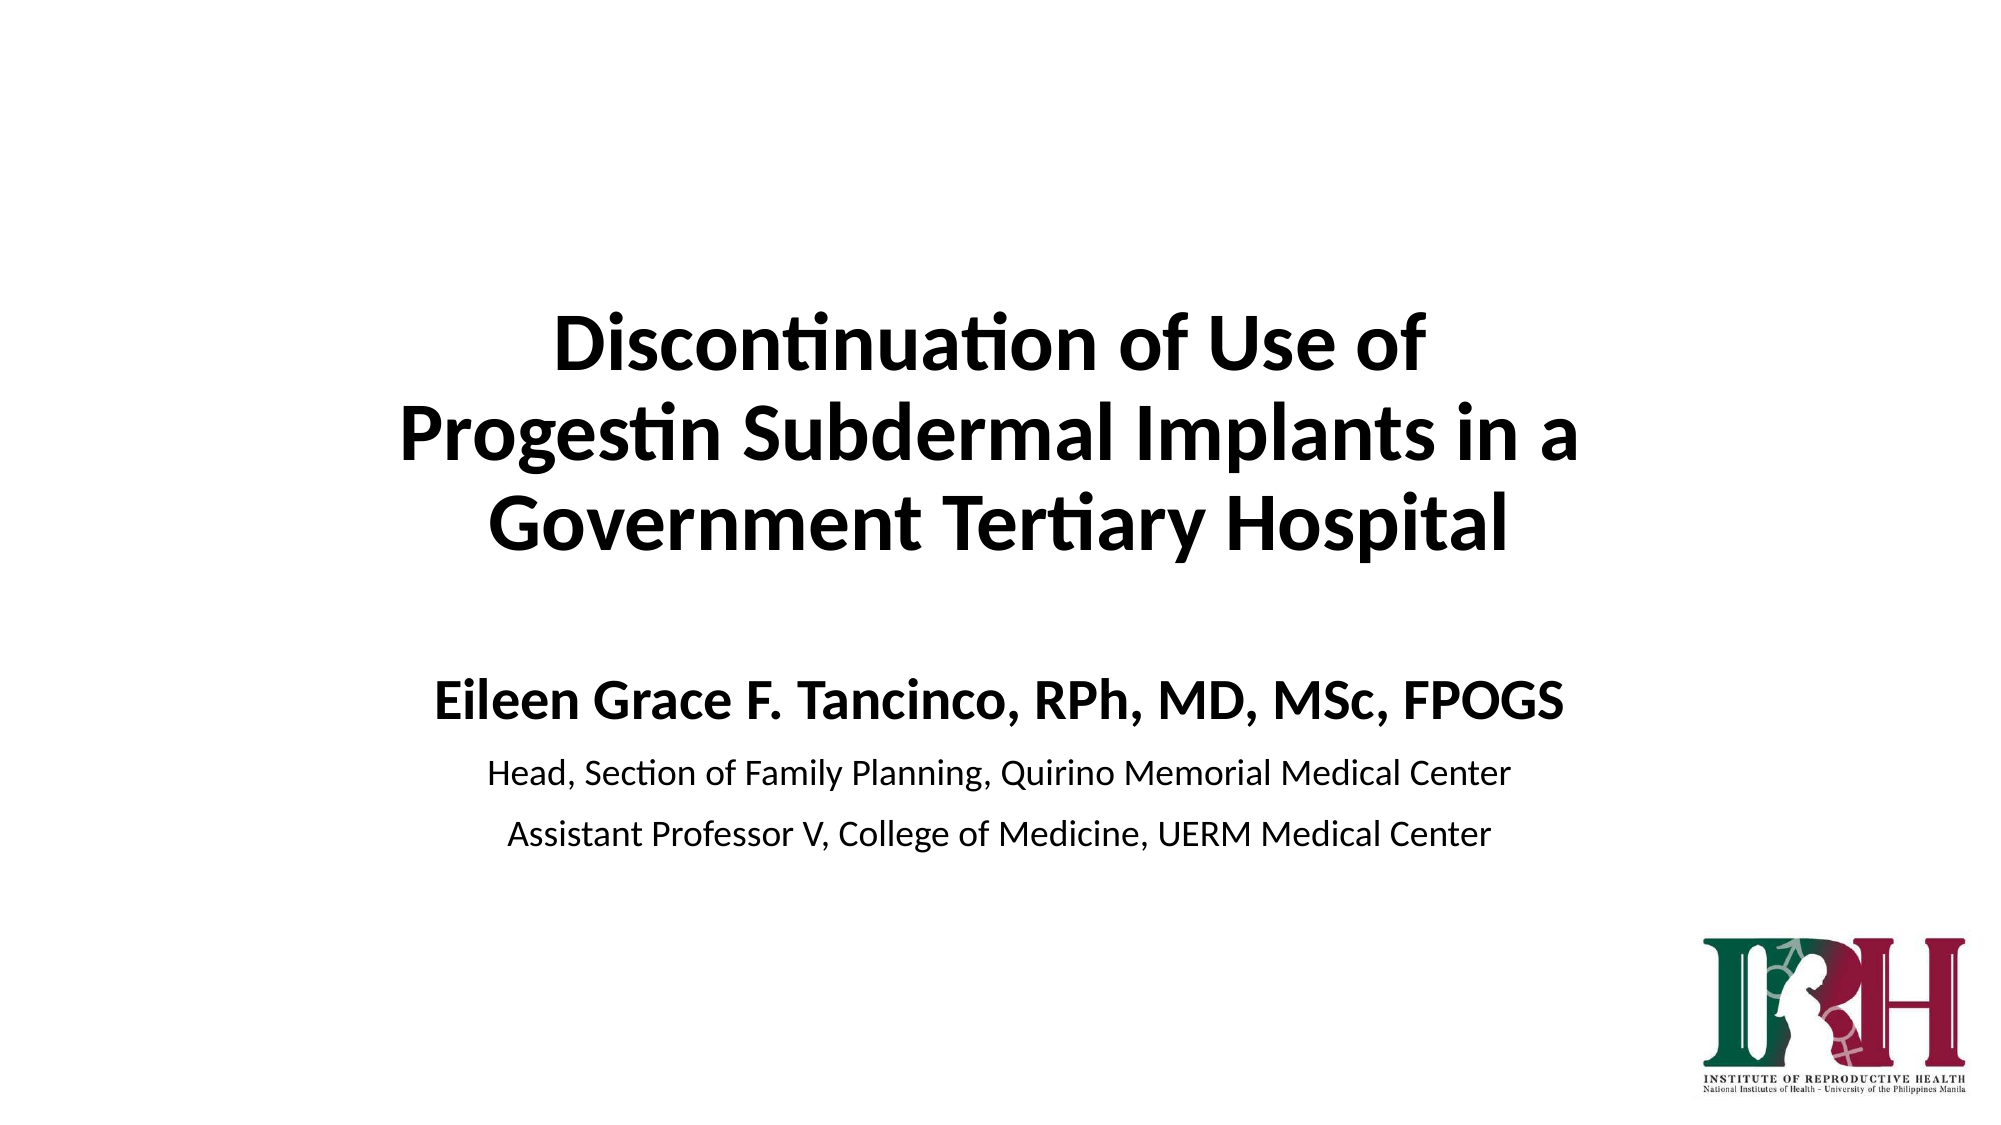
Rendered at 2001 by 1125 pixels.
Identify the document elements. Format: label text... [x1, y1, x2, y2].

title Discontinuation of Use of Progestin Subdermal Implants in a Government Tertiary Hospital [249, 184, 1750, 576]
subtitle Eileen Grace F. Tancinco, RPh, MD, MSc, FPOGS Head, Section of Family Planning, Quirino Memorial Medical Center Assistant Professor V, College of Medicine, UERM Medical Center [249, 590, 1750, 863]
picture [1692, 926, 1977, 1100]
